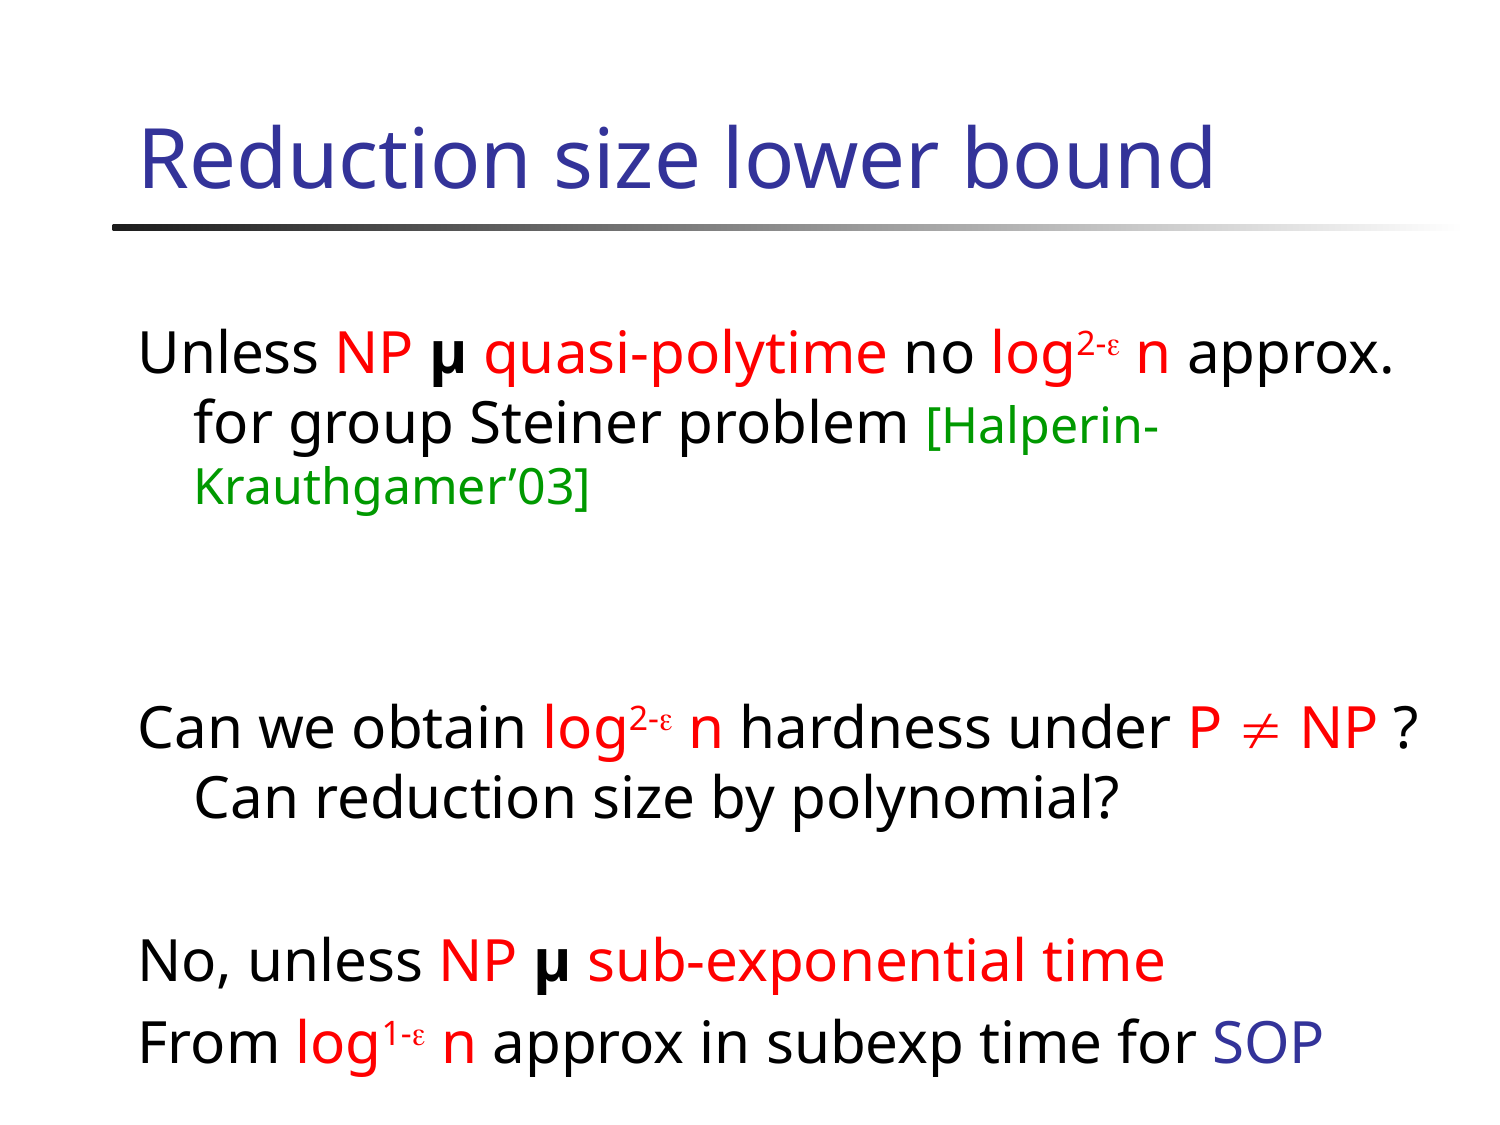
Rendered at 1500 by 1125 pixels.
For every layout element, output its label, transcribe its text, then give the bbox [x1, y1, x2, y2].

title Reduction size lower bound [122, 25, 1465, 214]
list Unless NP µ quasi-polytime no log2-e n approx. for group Steiner problem [Halperin-Krauthgamer’03] Can we obtain log2-e n hardness under P ¹ NP ? Can reduction size by polynomial? No, unless NP µ sub-exponential time From log1-e n approx in subexp time for SOP [122, 306, 1465, 1038]
